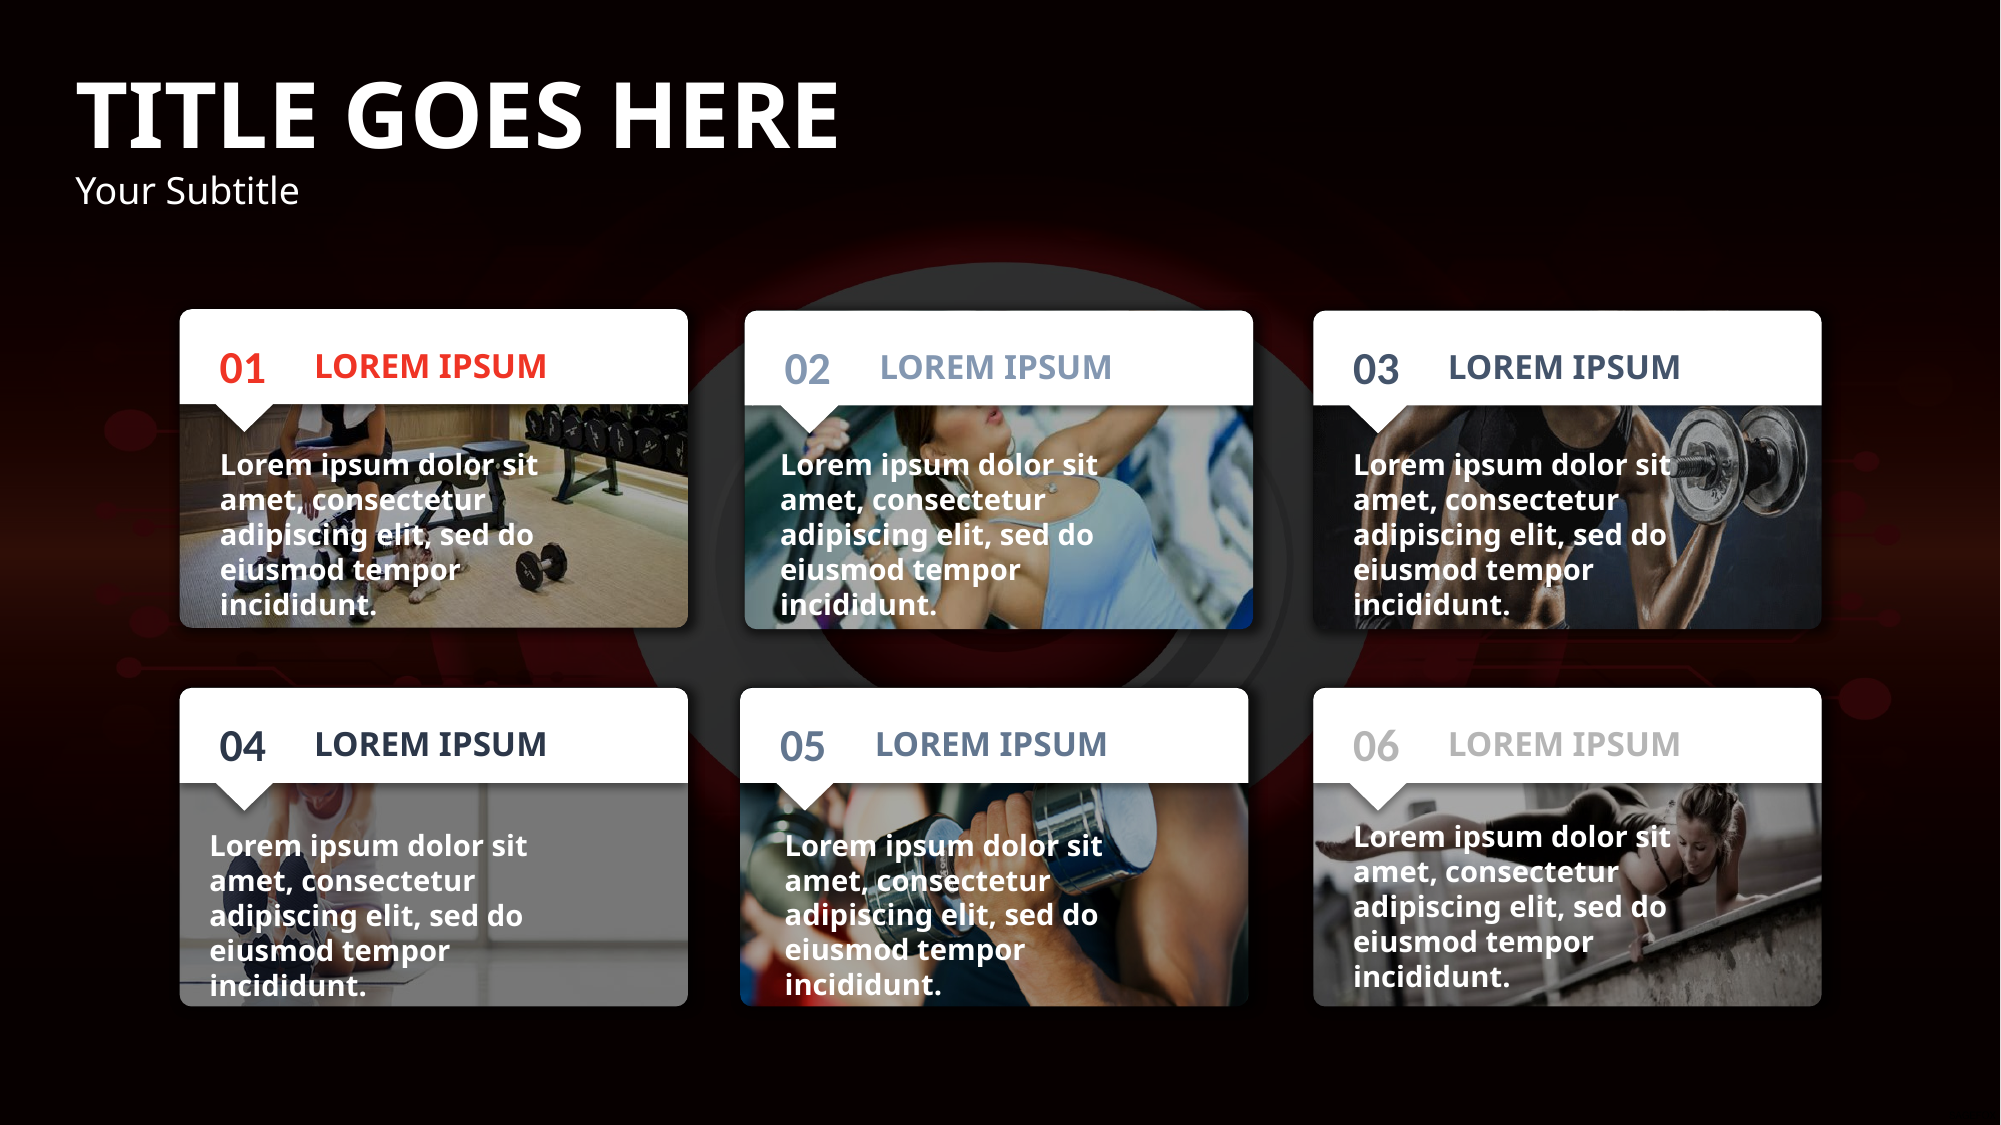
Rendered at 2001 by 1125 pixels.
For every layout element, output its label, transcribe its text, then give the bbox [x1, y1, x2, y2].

text_box [249, 792, 689, 1008]
text_box Lorem ipsum dolor sit amet, consectetur adipiscing elit, sed do eiusmod tempor incididunt. [765, 438, 1162, 629]
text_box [179, 687, 688, 811]
text_box [1312, 413, 1823, 631]
text_box [178, 792, 239, 1008]
text_box [809, 791, 1250, 1008]
text_box Lorem ipsum dolor sit amet, consectetur adipiscing elit, sed do eiusmod tempor incididunt. [194, 819, 591, 1010]
text_box Lorem ipsum dolor sit amet, consectetur adipiscing elit, sed do eiusmod tempor incididunt. [205, 439, 602, 629]
text_box [250, 413, 689, 629]
text_box [1312, 792, 1823, 1008]
text_box Lorem ipsum dolor sit amet, consectetur adipiscing elit, sed do eiusmod tempor incididunt. [1338, 811, 1735, 1001]
text_box Lorem ipsum dolor sit amet, consectetur adipiscing elit, sed do eiusmod tempor incididunt. [769, 819, 1166, 1009]
picture [0, 0, 2001, 1125]
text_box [1313, 310, 1822, 434]
text_box [178, 413, 237, 629]
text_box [740, 687, 1249, 811]
text_box [739, 793, 799, 1008]
text_box TITLE GOES HERE Your Subtitle [60, 49, 1036, 220]
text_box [744, 310, 1254, 434]
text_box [1313, 687, 1822, 811]
text_box [743, 412, 1255, 631]
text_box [179, 309, 688, 432]
text_box Lorem ipsum dolor sit amet, consectetur adipiscing elit, sed do eiusmod tempor incididunt. [1338, 438, 1735, 629]
